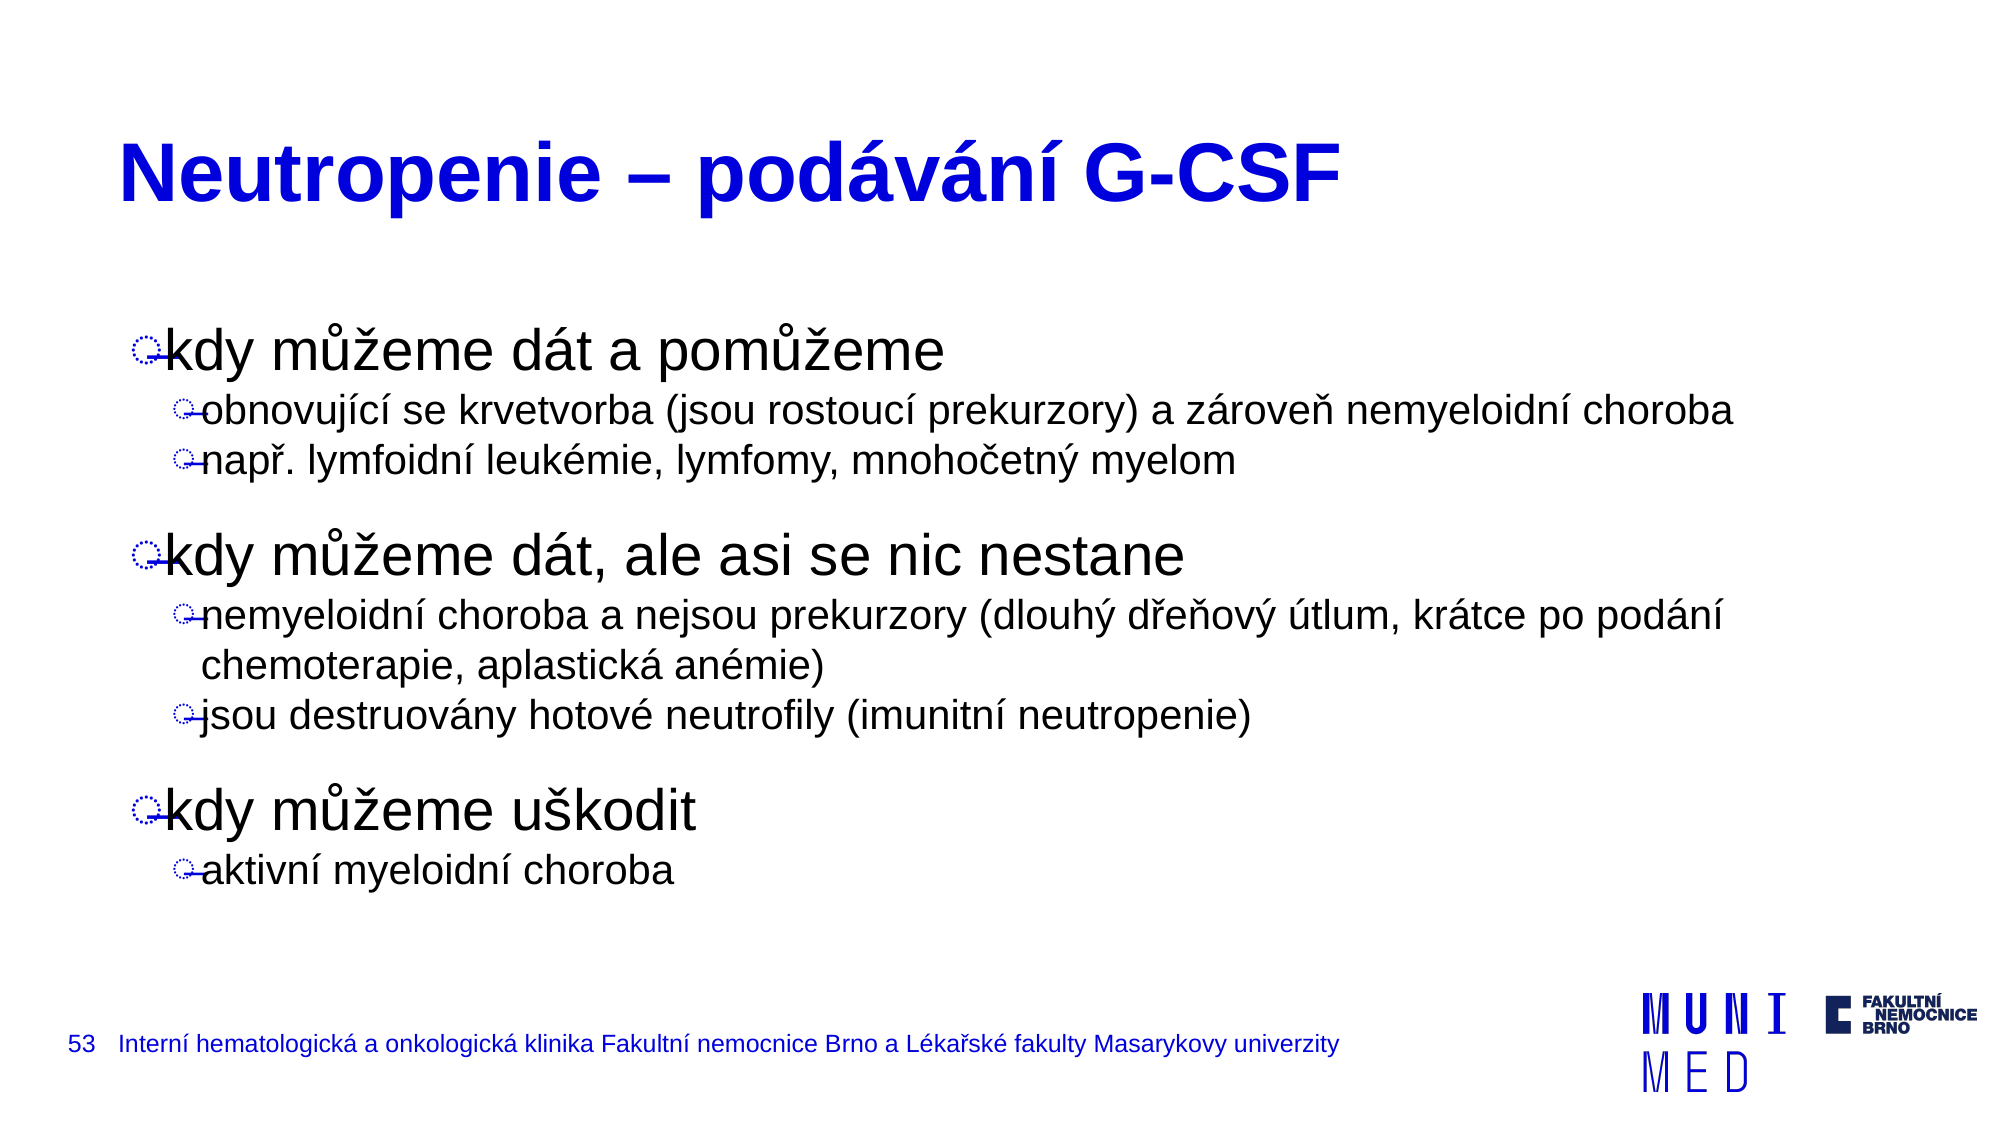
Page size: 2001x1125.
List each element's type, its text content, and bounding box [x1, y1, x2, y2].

title Neutropenie – podávání G-CSF [118, 118, 1883, 193]
footer Interní hematologická a onkologická klinika Fakultní nemocnice Brno a Lékařské fakulty Masarykovy univerzity [118, 1021, 1418, 1063]
slide_number ‹#› [67, 1021, 110, 1063]
picture [1643, 993, 1977, 1092]
list kdy můžeme dát a pomůžeme obnovující se krvetvorba (jsou rostoucí prekurzory) a zároveň nemyeloidní choroba např. lymfoidní leukémie, lymfomy, mnohočetný myelom kdy můžeme dát, ale asi se nic nestane nemyeloidní choroba a nejsou prekurzory (dlouhý dřeňový útlum, krátce po podání chemoterapie, aplastická anémie) jsou destruovány hotové neutrofily (imunitní neutropenie) kdy můžeme uškodit aktivní myeloidní choroba [118, 277, 1883, 957]
